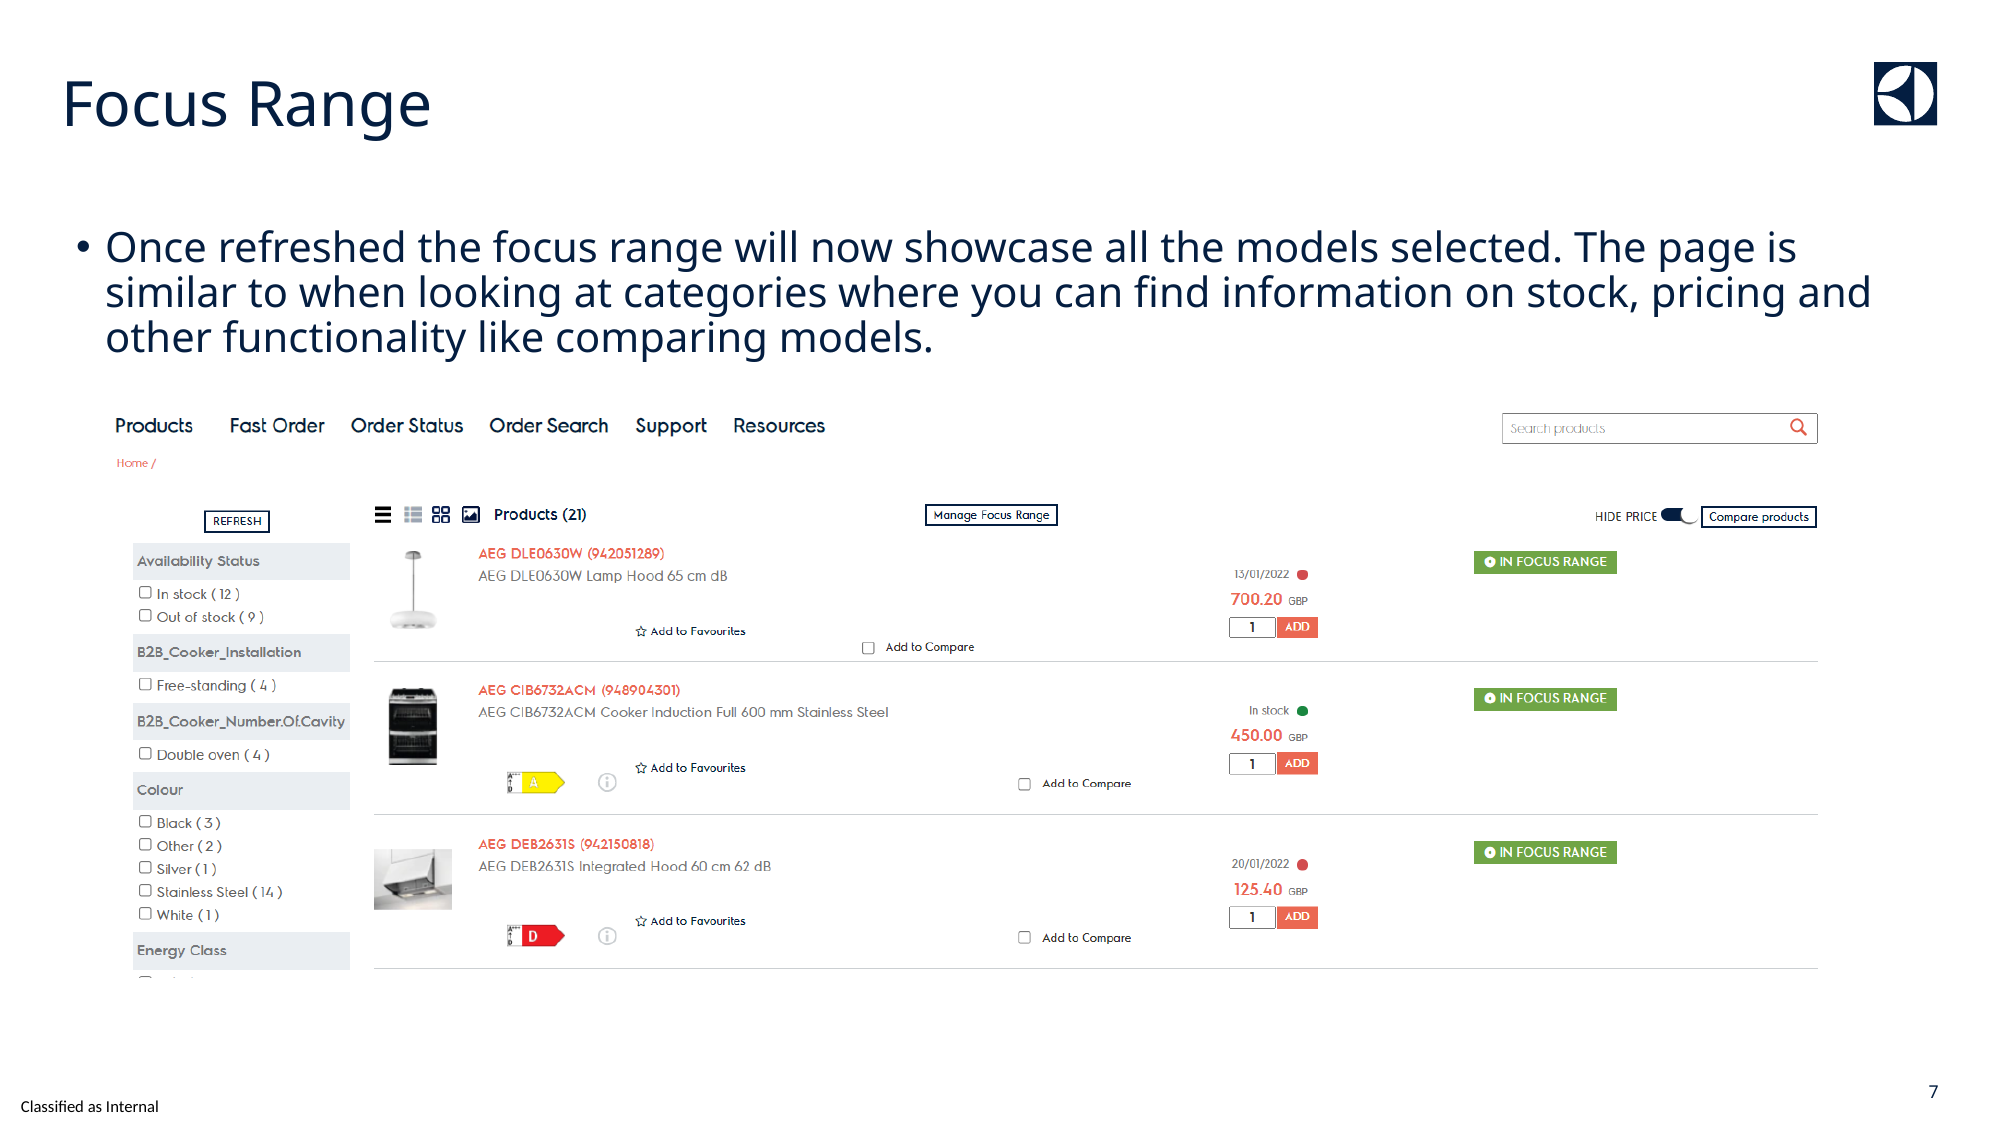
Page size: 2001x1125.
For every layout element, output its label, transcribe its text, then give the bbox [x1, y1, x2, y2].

slide_number 7 [1490, 1081, 1939, 1106]
list Once refreshed the focus range will now showcase all the models selected. The page is similar to when looking at categories where you can find information on stock, pricing and other functionality like comparing models. [60, 218, 1940, 404]
picture [97, 403, 1833, 978]
title Focus Range [60, 72, 1667, 207]
footer [62, 1081, 511, 1107]
